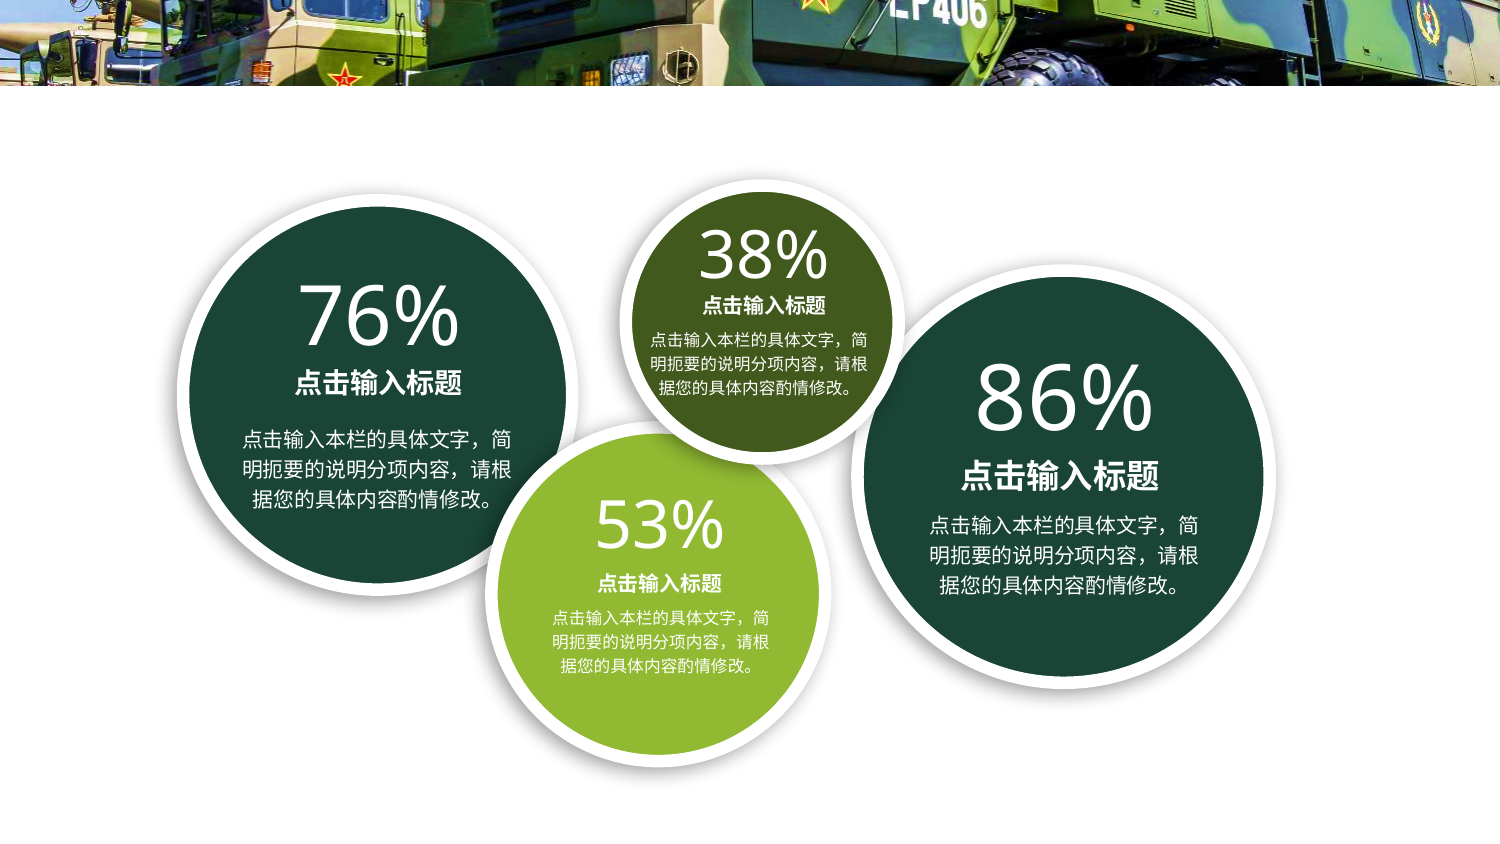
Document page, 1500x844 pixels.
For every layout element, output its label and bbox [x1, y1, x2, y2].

text_box [491, 427, 826, 762]
picture [0, 0, 1500, 86]
text_box [857, 270, 1270, 683]
text_box [182, 200, 573, 590]
text_box [625, 185, 899, 459]
